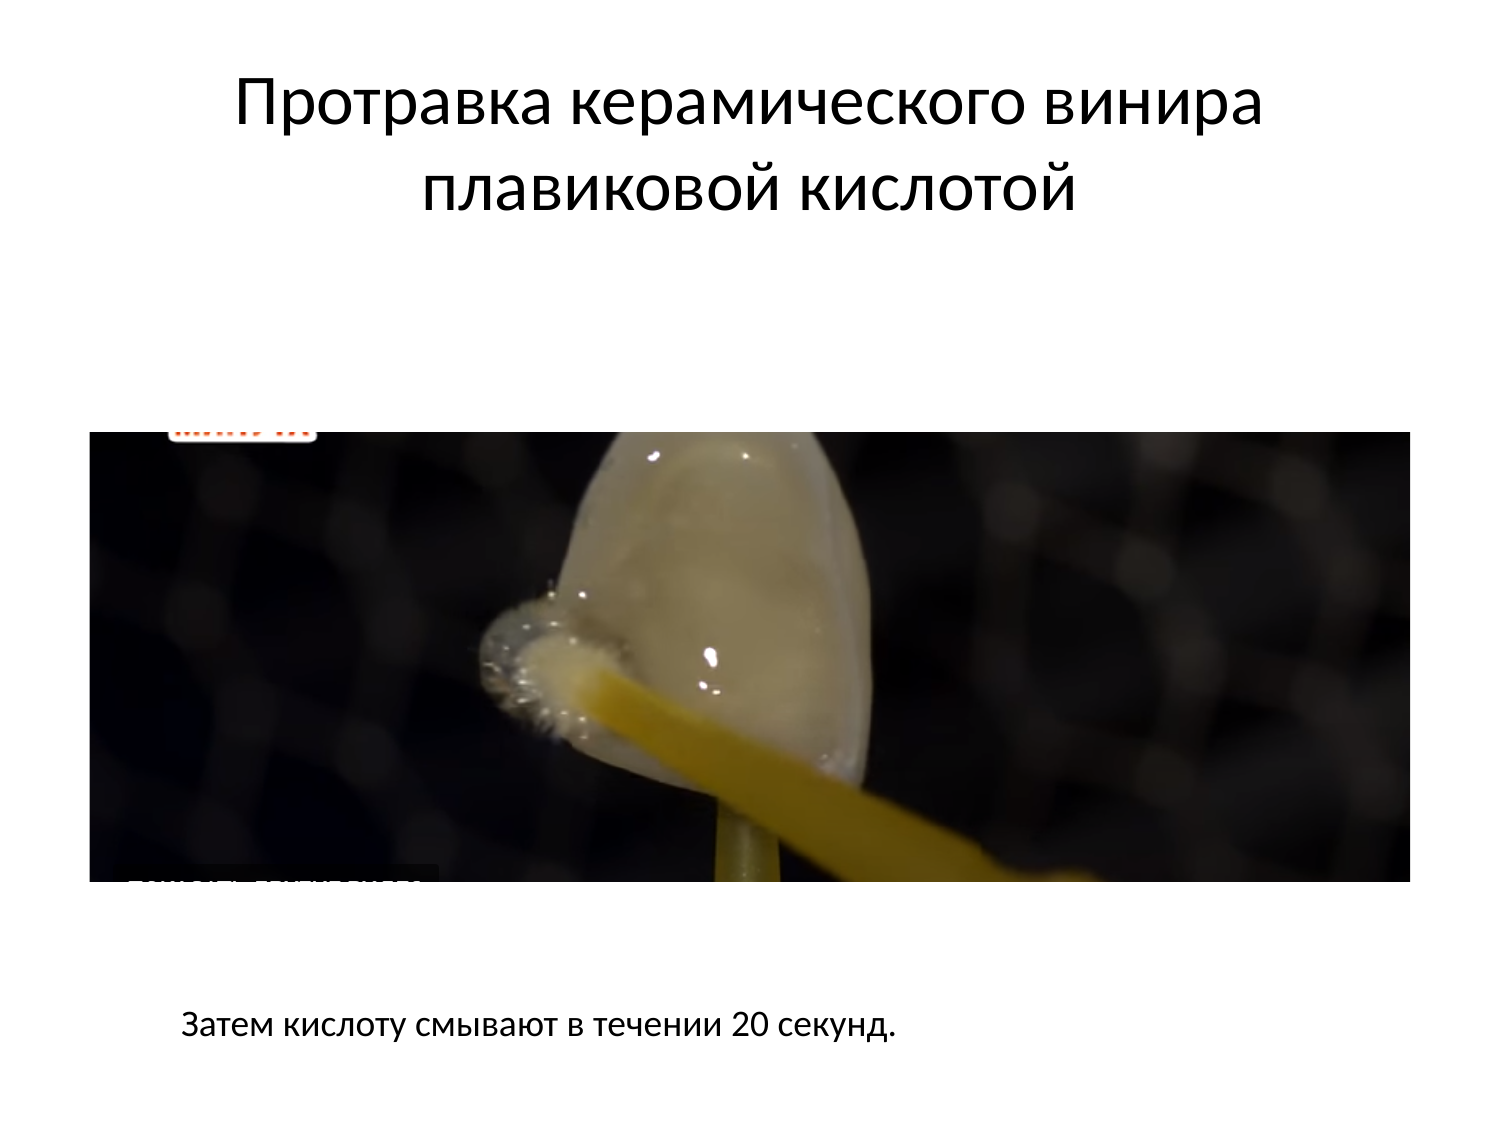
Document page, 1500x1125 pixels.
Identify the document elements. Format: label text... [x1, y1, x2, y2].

title Протравка керамического винира плавиковой кислотой [75, 45, 1425, 233]
text_box Затем кислоту смывают в течении 20 секунд. [166, 991, 1341, 1051]
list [89, 432, 1411, 882]
